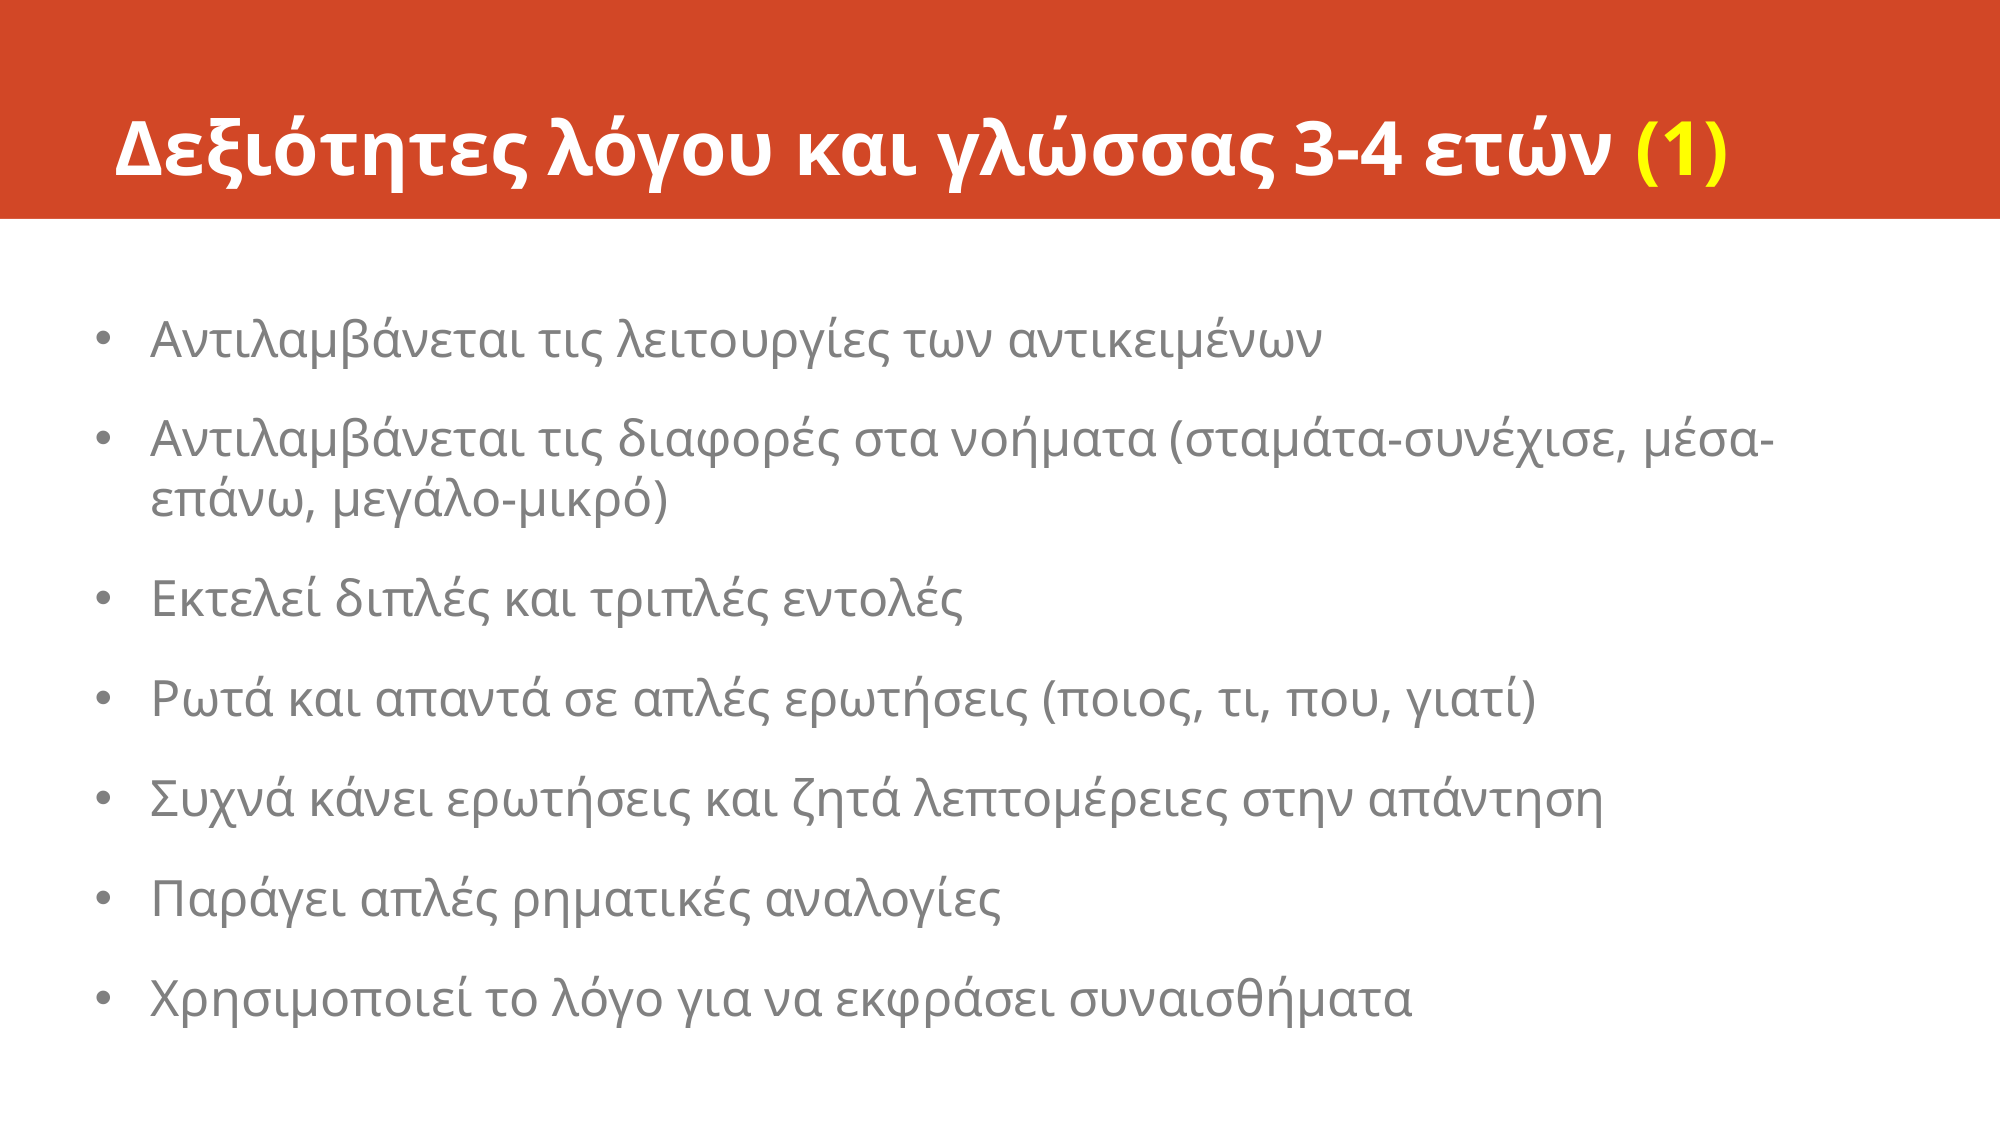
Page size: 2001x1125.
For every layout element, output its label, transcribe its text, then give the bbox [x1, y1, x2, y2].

list Αντιλαμβάνεται τις λειτουργίες των αντικειμένων Αντιλαμβάνεται τις διαφορές στα νοήματα (σταμάτα-συνέχισε, μέσα-επάνω, μεγάλο-μικρό) Εκτελεί διπλές και τριπλές εντολές Ρωτά και απαντά σε απλές ερωτήσεις (ποιος, τι, που, γιατί) Συχνά κάνει ερωτήσεις και ζητά λεπτομέρειες στην απάντηση Παράγει απλές ρηματικές αναλογίες Χρησιμοποιεί το λόγο για να εκφράσει συναισθήματα [79, 299, 1923, 965]
title Δεξιότητες λόγου και γλώσσας 3-4 ετών (1) [99, 0, 1863, 199]
